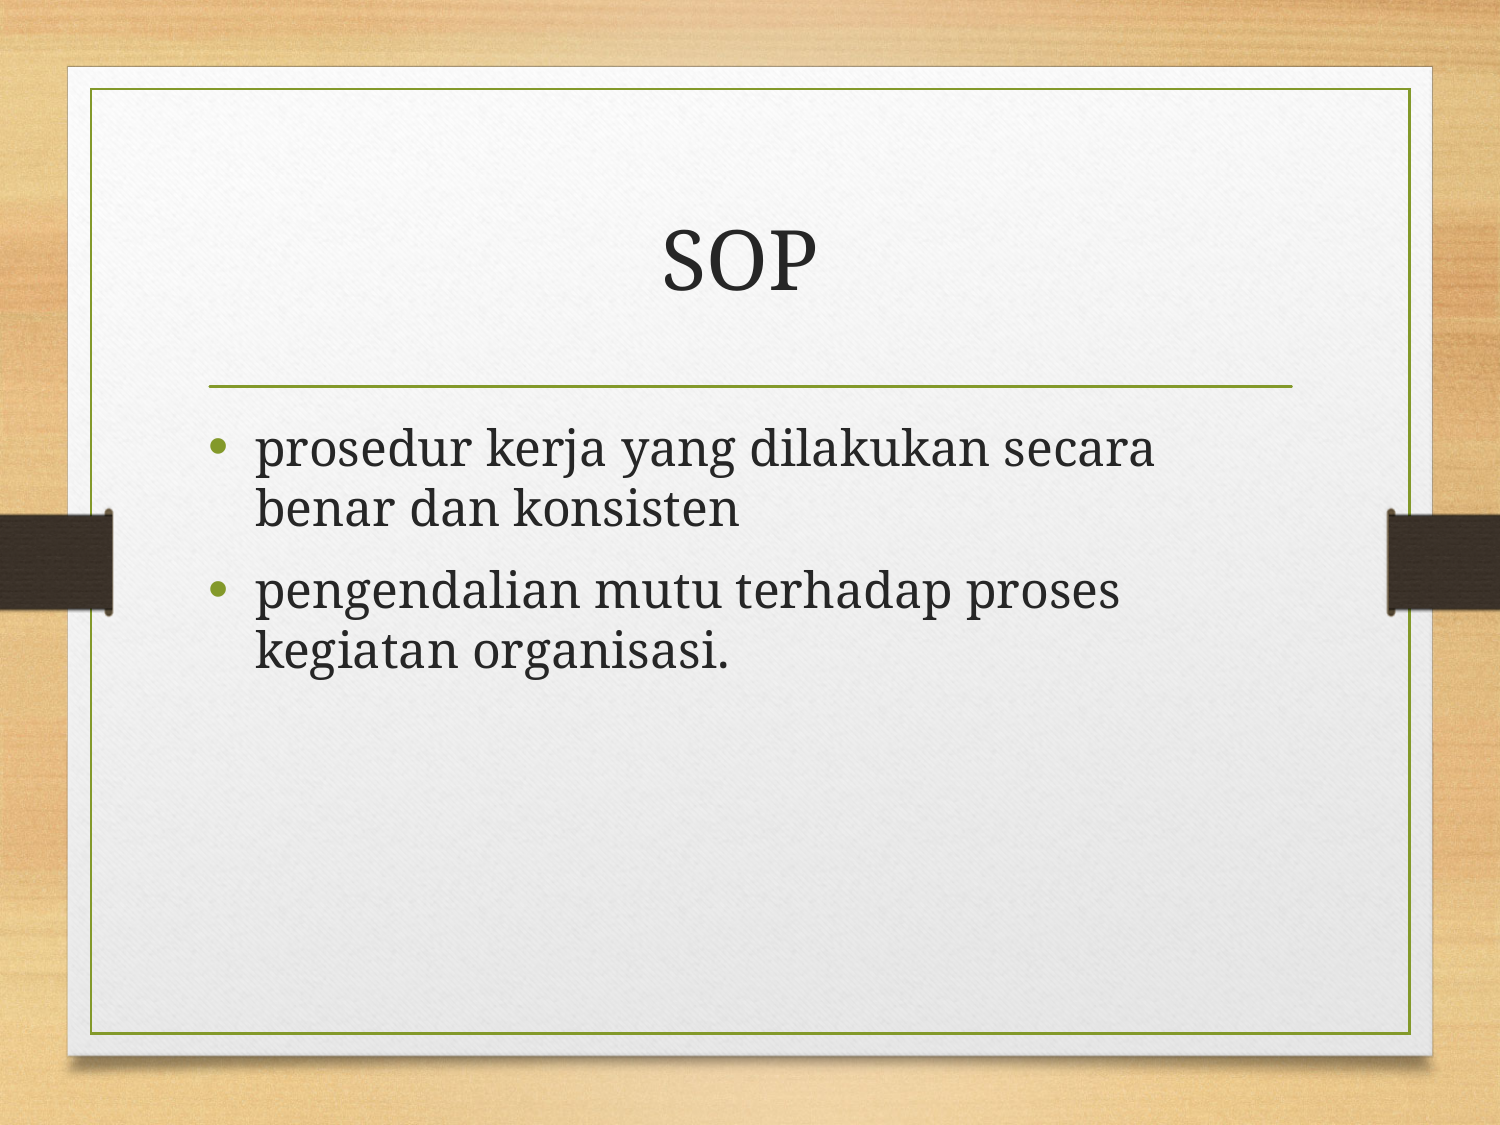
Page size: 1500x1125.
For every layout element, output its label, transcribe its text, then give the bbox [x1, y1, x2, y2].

list prosedur kerja yang dilakukan secara benar dan konsisten pengendalian mutu terhadap proses kegiatan organisasi. [193, 408, 1309, 974]
title SOP [193, 150, 1309, 365]
picture [0, 0, 1500, 1125]
